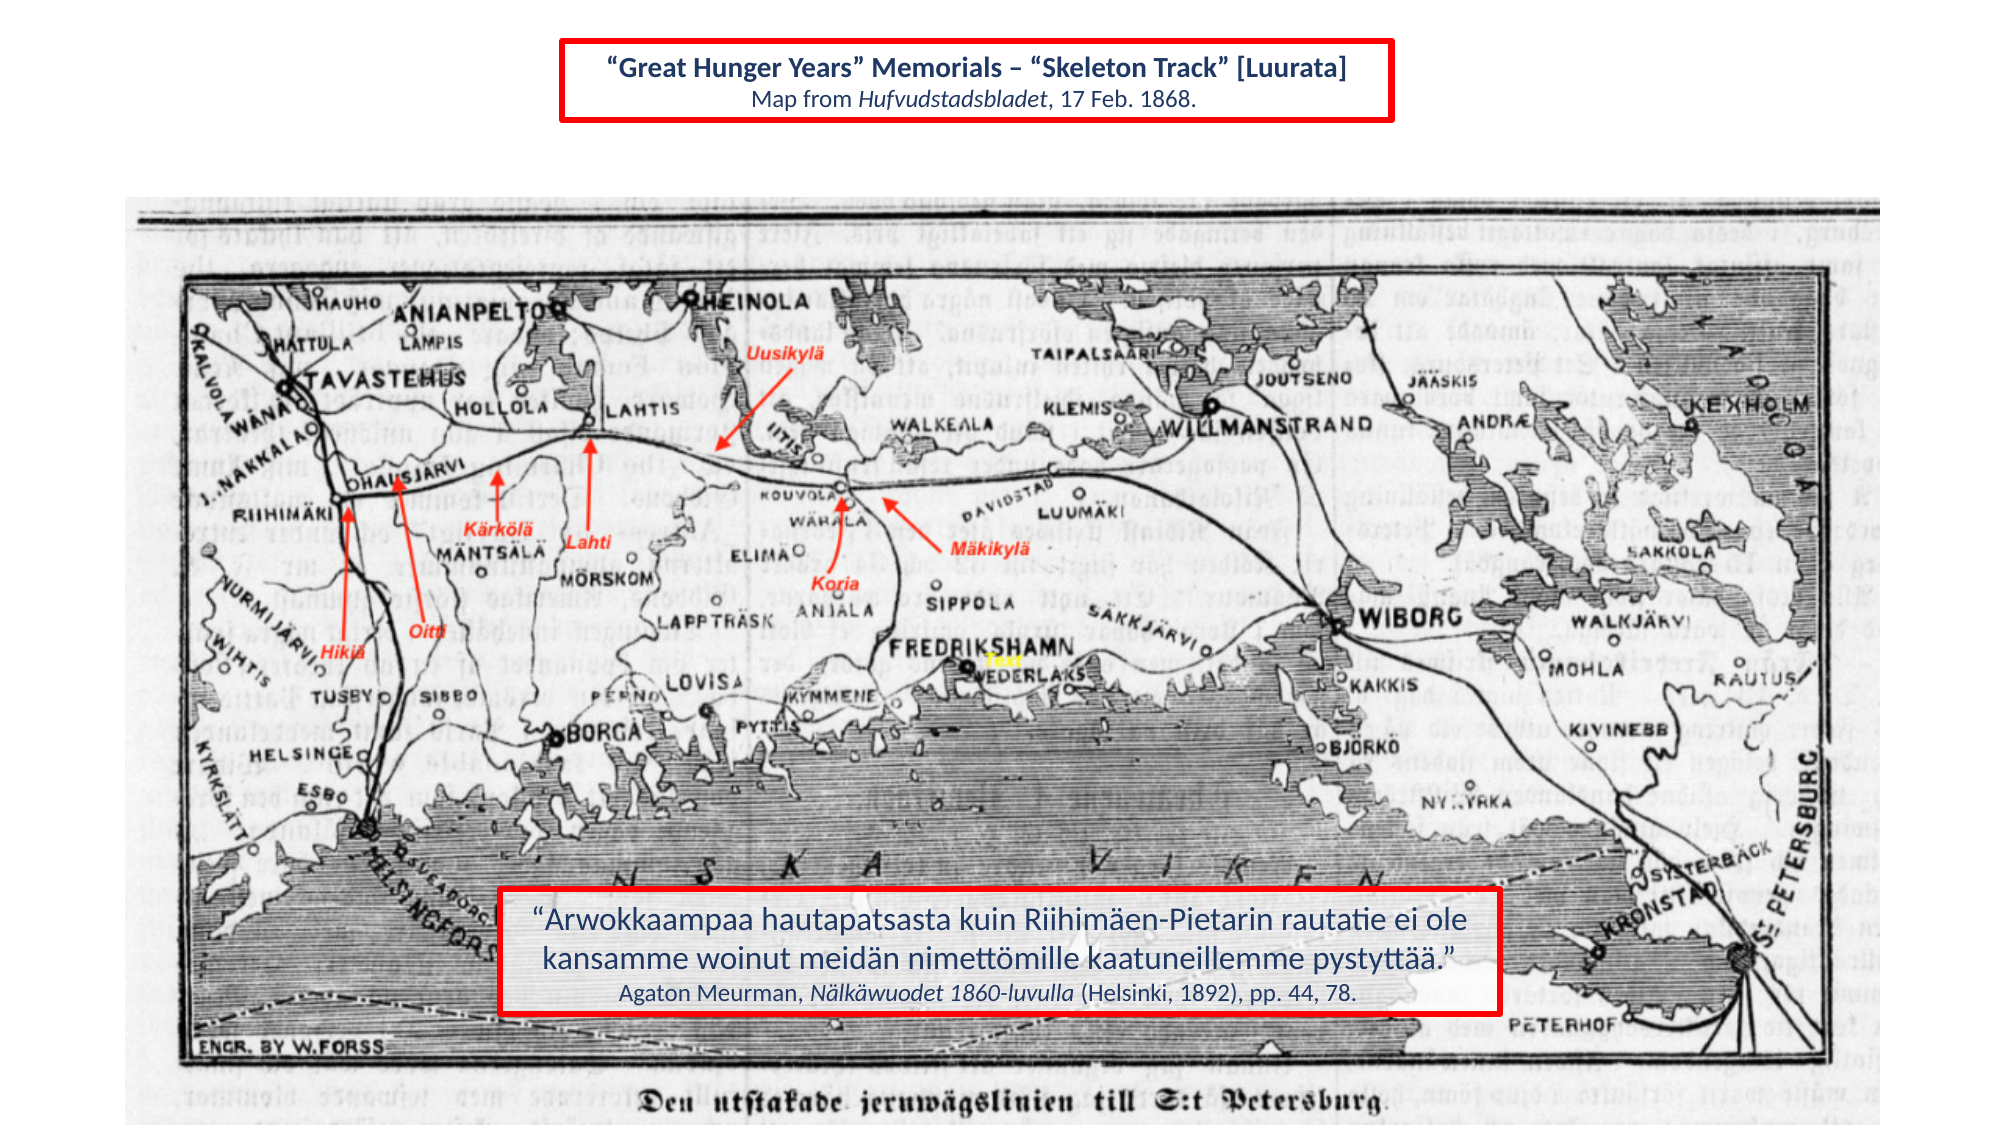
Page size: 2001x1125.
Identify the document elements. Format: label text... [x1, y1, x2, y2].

picture [125, 197, 1880, 1125]
text_box “Great Hunger Years” Memorials – “Skeleton Track” [Luurata] Map from Hufvudstadsbladet, 17 Feb. 1868. [562, 40, 1392, 121]
